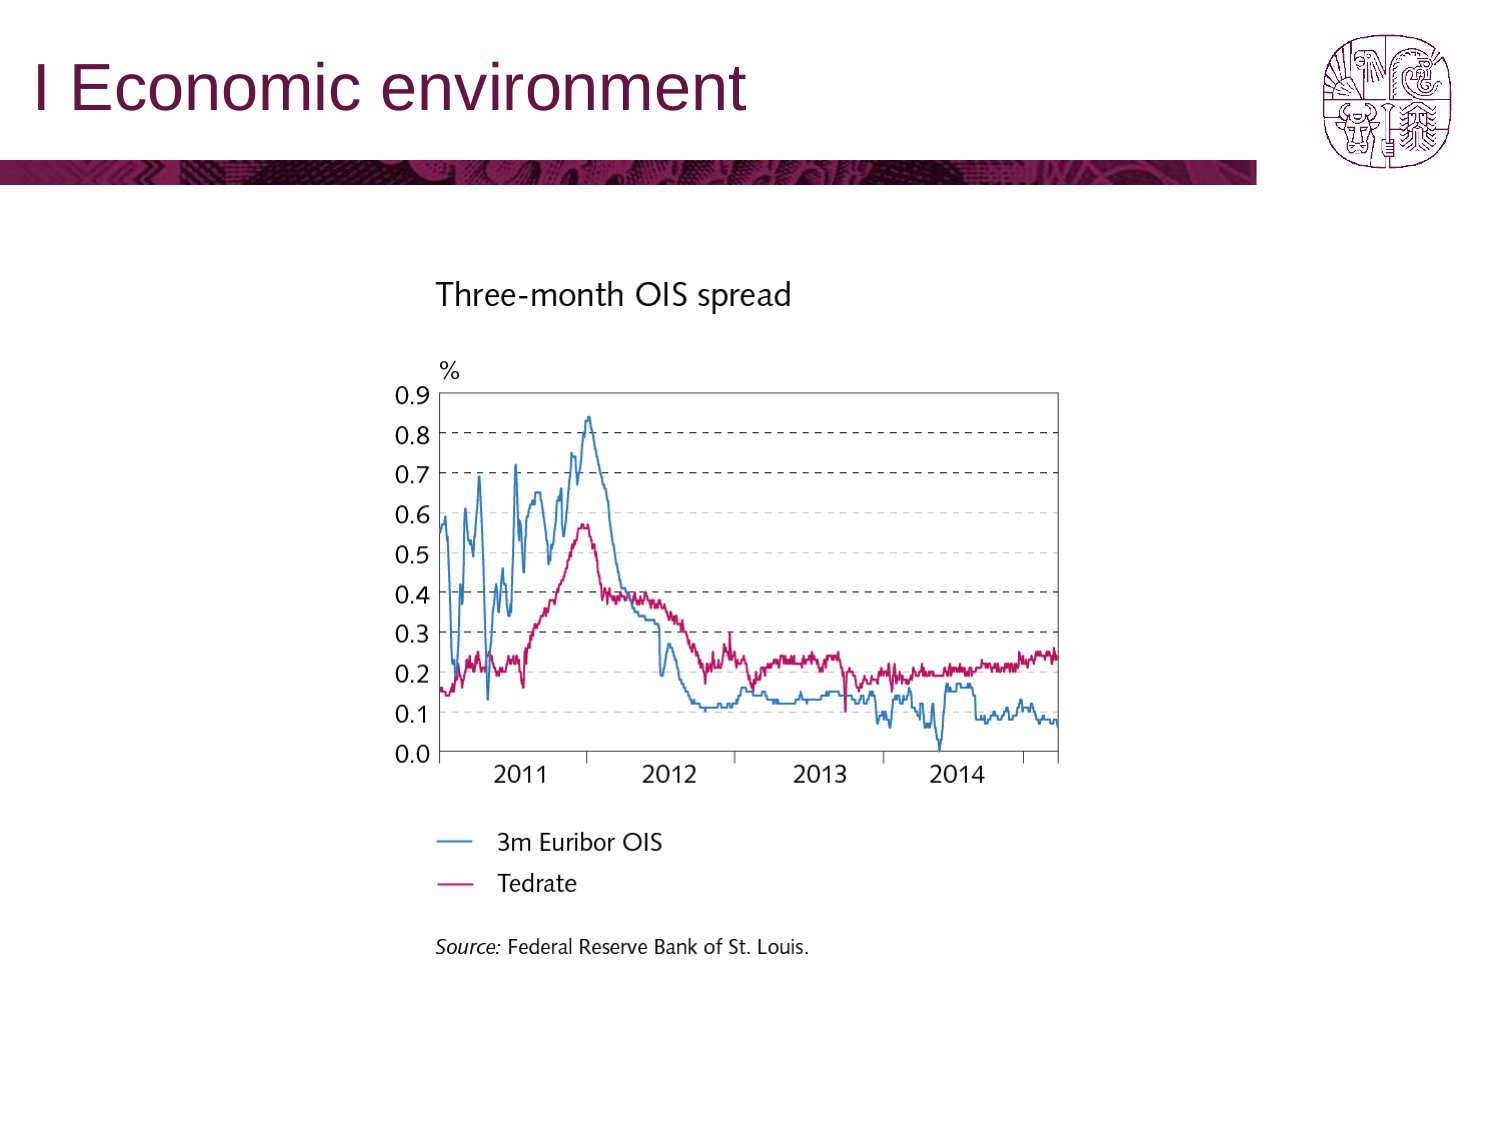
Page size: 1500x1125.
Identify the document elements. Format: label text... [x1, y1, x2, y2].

picture [0, 160, 1258, 185]
picture [395, 278, 1059, 960]
title I Economic environment [17, 19, 1247, 149]
picture [1316, 31, 1456, 173]
